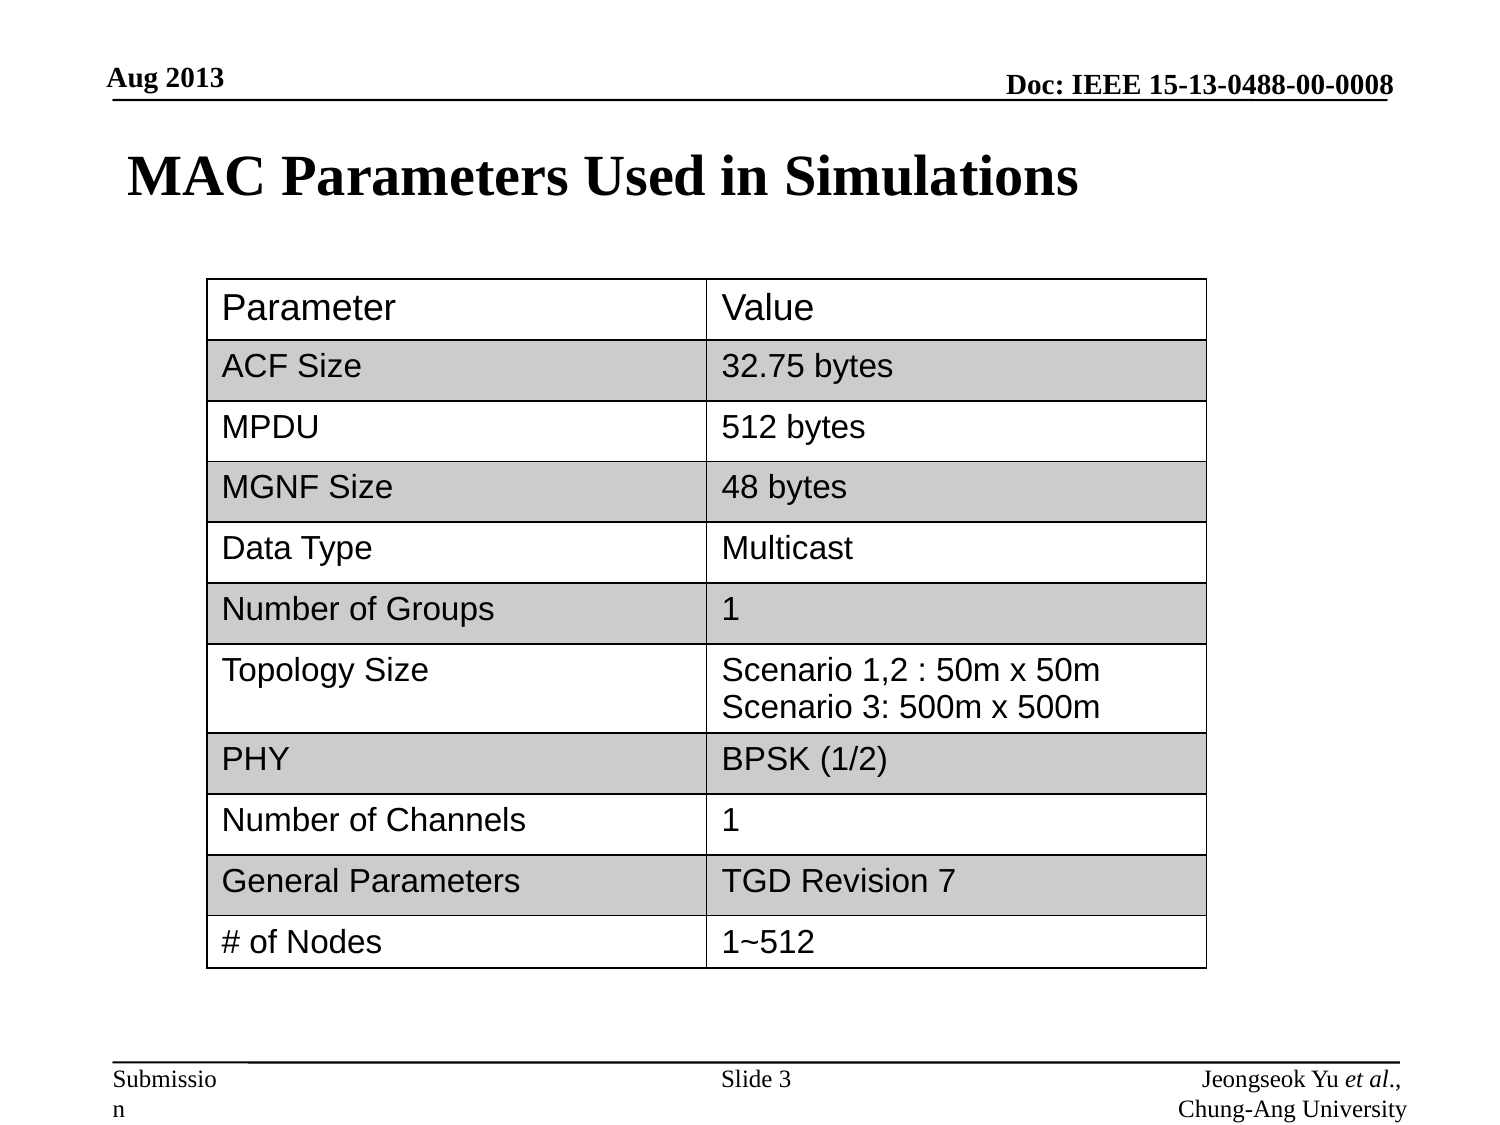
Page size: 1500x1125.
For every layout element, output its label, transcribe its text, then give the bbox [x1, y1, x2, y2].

table_cell General Parameters [208, 856, 706, 915]
table_cell 48 bytes [707, 462, 1206, 521]
slide_number Slide 3 [712, 1061, 800, 1093]
table_cell ACF Size [208, 341, 706, 400]
table_cell PHY [208, 734, 706, 793]
table_header Parameter [208, 280, 706, 339]
table_header Value [707, 280, 1206, 339]
table_cell Number of Channels [208, 795, 706, 854]
table_cell 1 [707, 795, 1206, 854]
table_cell 512 bytes [707, 402, 1206, 461]
table_cell Topology Size [208, 645, 706, 732]
table_cell BPSK (1/2) [707, 734, 1206, 793]
table_cell # of Nodes [208, 916, 706, 967]
table_cell Multicast [707, 523, 1206, 582]
table_cell Scenario 1,2 : 50m x 50m Scenario 3: 500m x 500m [707, 645, 1206, 732]
table_cell 32.75 bytes [707, 341, 1206, 400]
table_cell TGD Revision 7 [707, 856, 1206, 915]
table_cell 1~512 [707, 916, 1206, 967]
table_cell MPDU [208, 402, 706, 461]
table_cell Number of Groups [208, 584, 706, 643]
table_cell MGNF Size [208, 462, 706, 521]
table_cell Data Type [208, 523, 706, 582]
table_cell 1 [707, 584, 1206, 643]
title MAC Parameters Used in Simulations [112, 112, 1388, 232]
